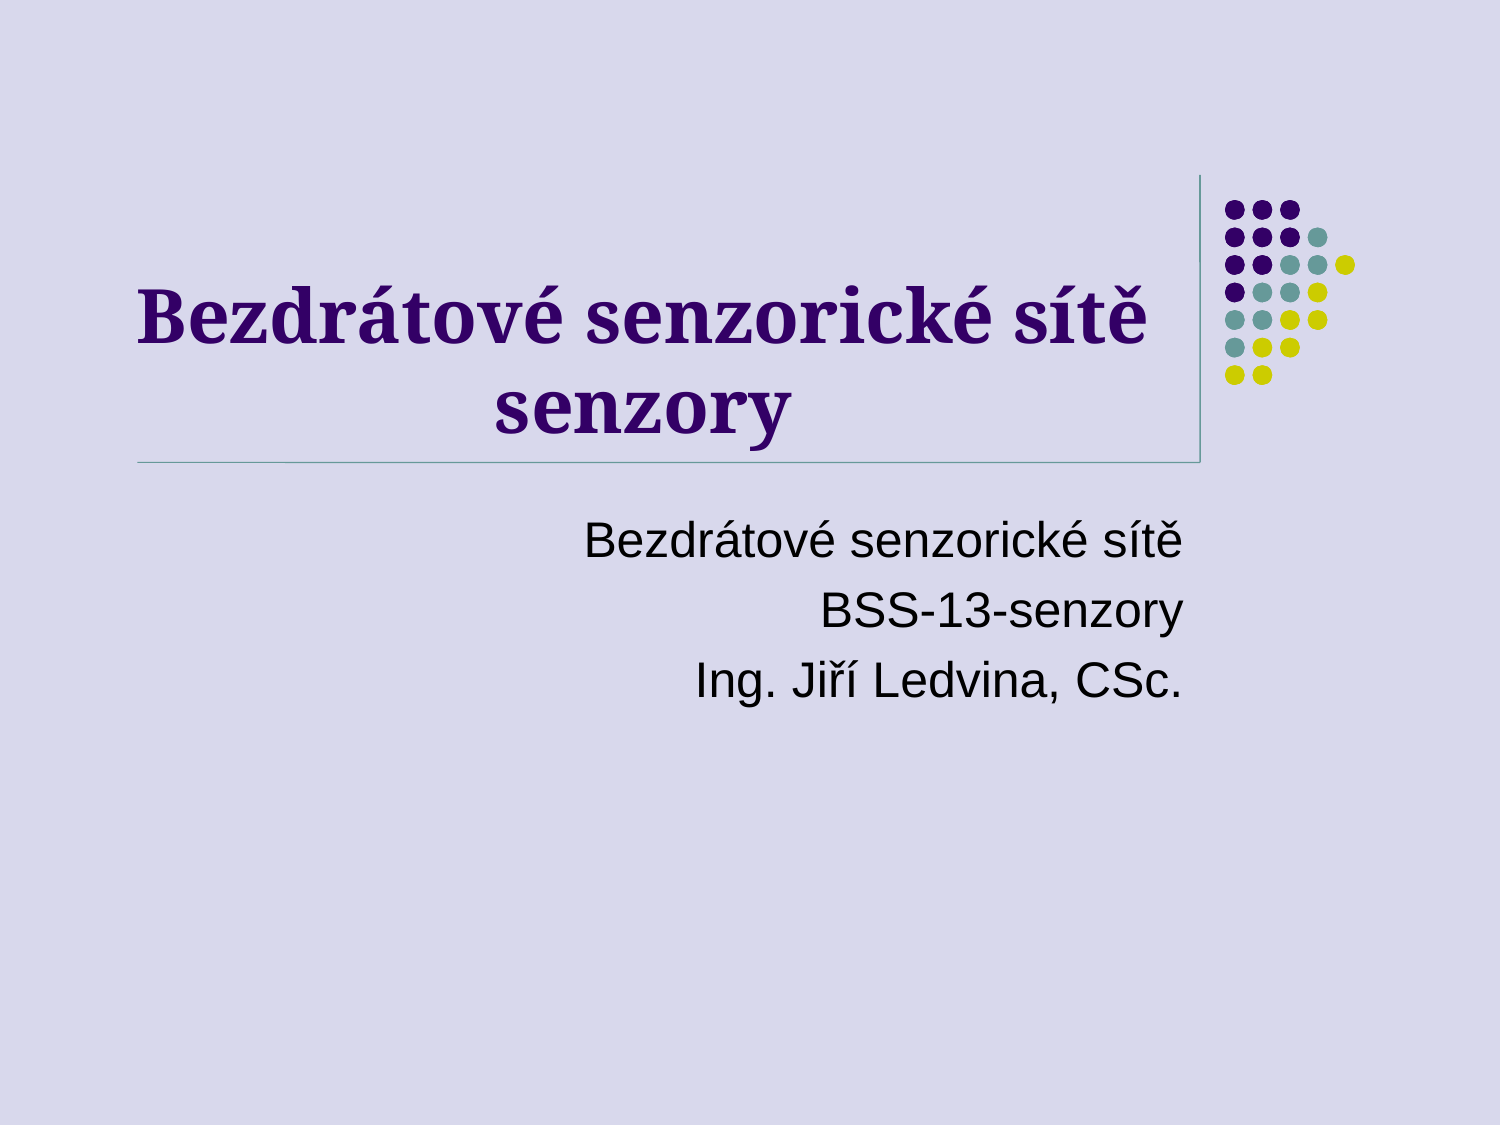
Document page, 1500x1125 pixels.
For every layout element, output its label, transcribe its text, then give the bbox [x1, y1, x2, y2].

subtitle Bezdrátové senzorické sítě BSS-13-senzory Ing. Jiří Ledvina, CSc. [100, 500, 1199, 888]
title Bezdrátové senzorické sítě senzory [100, 75, 1188, 457]
